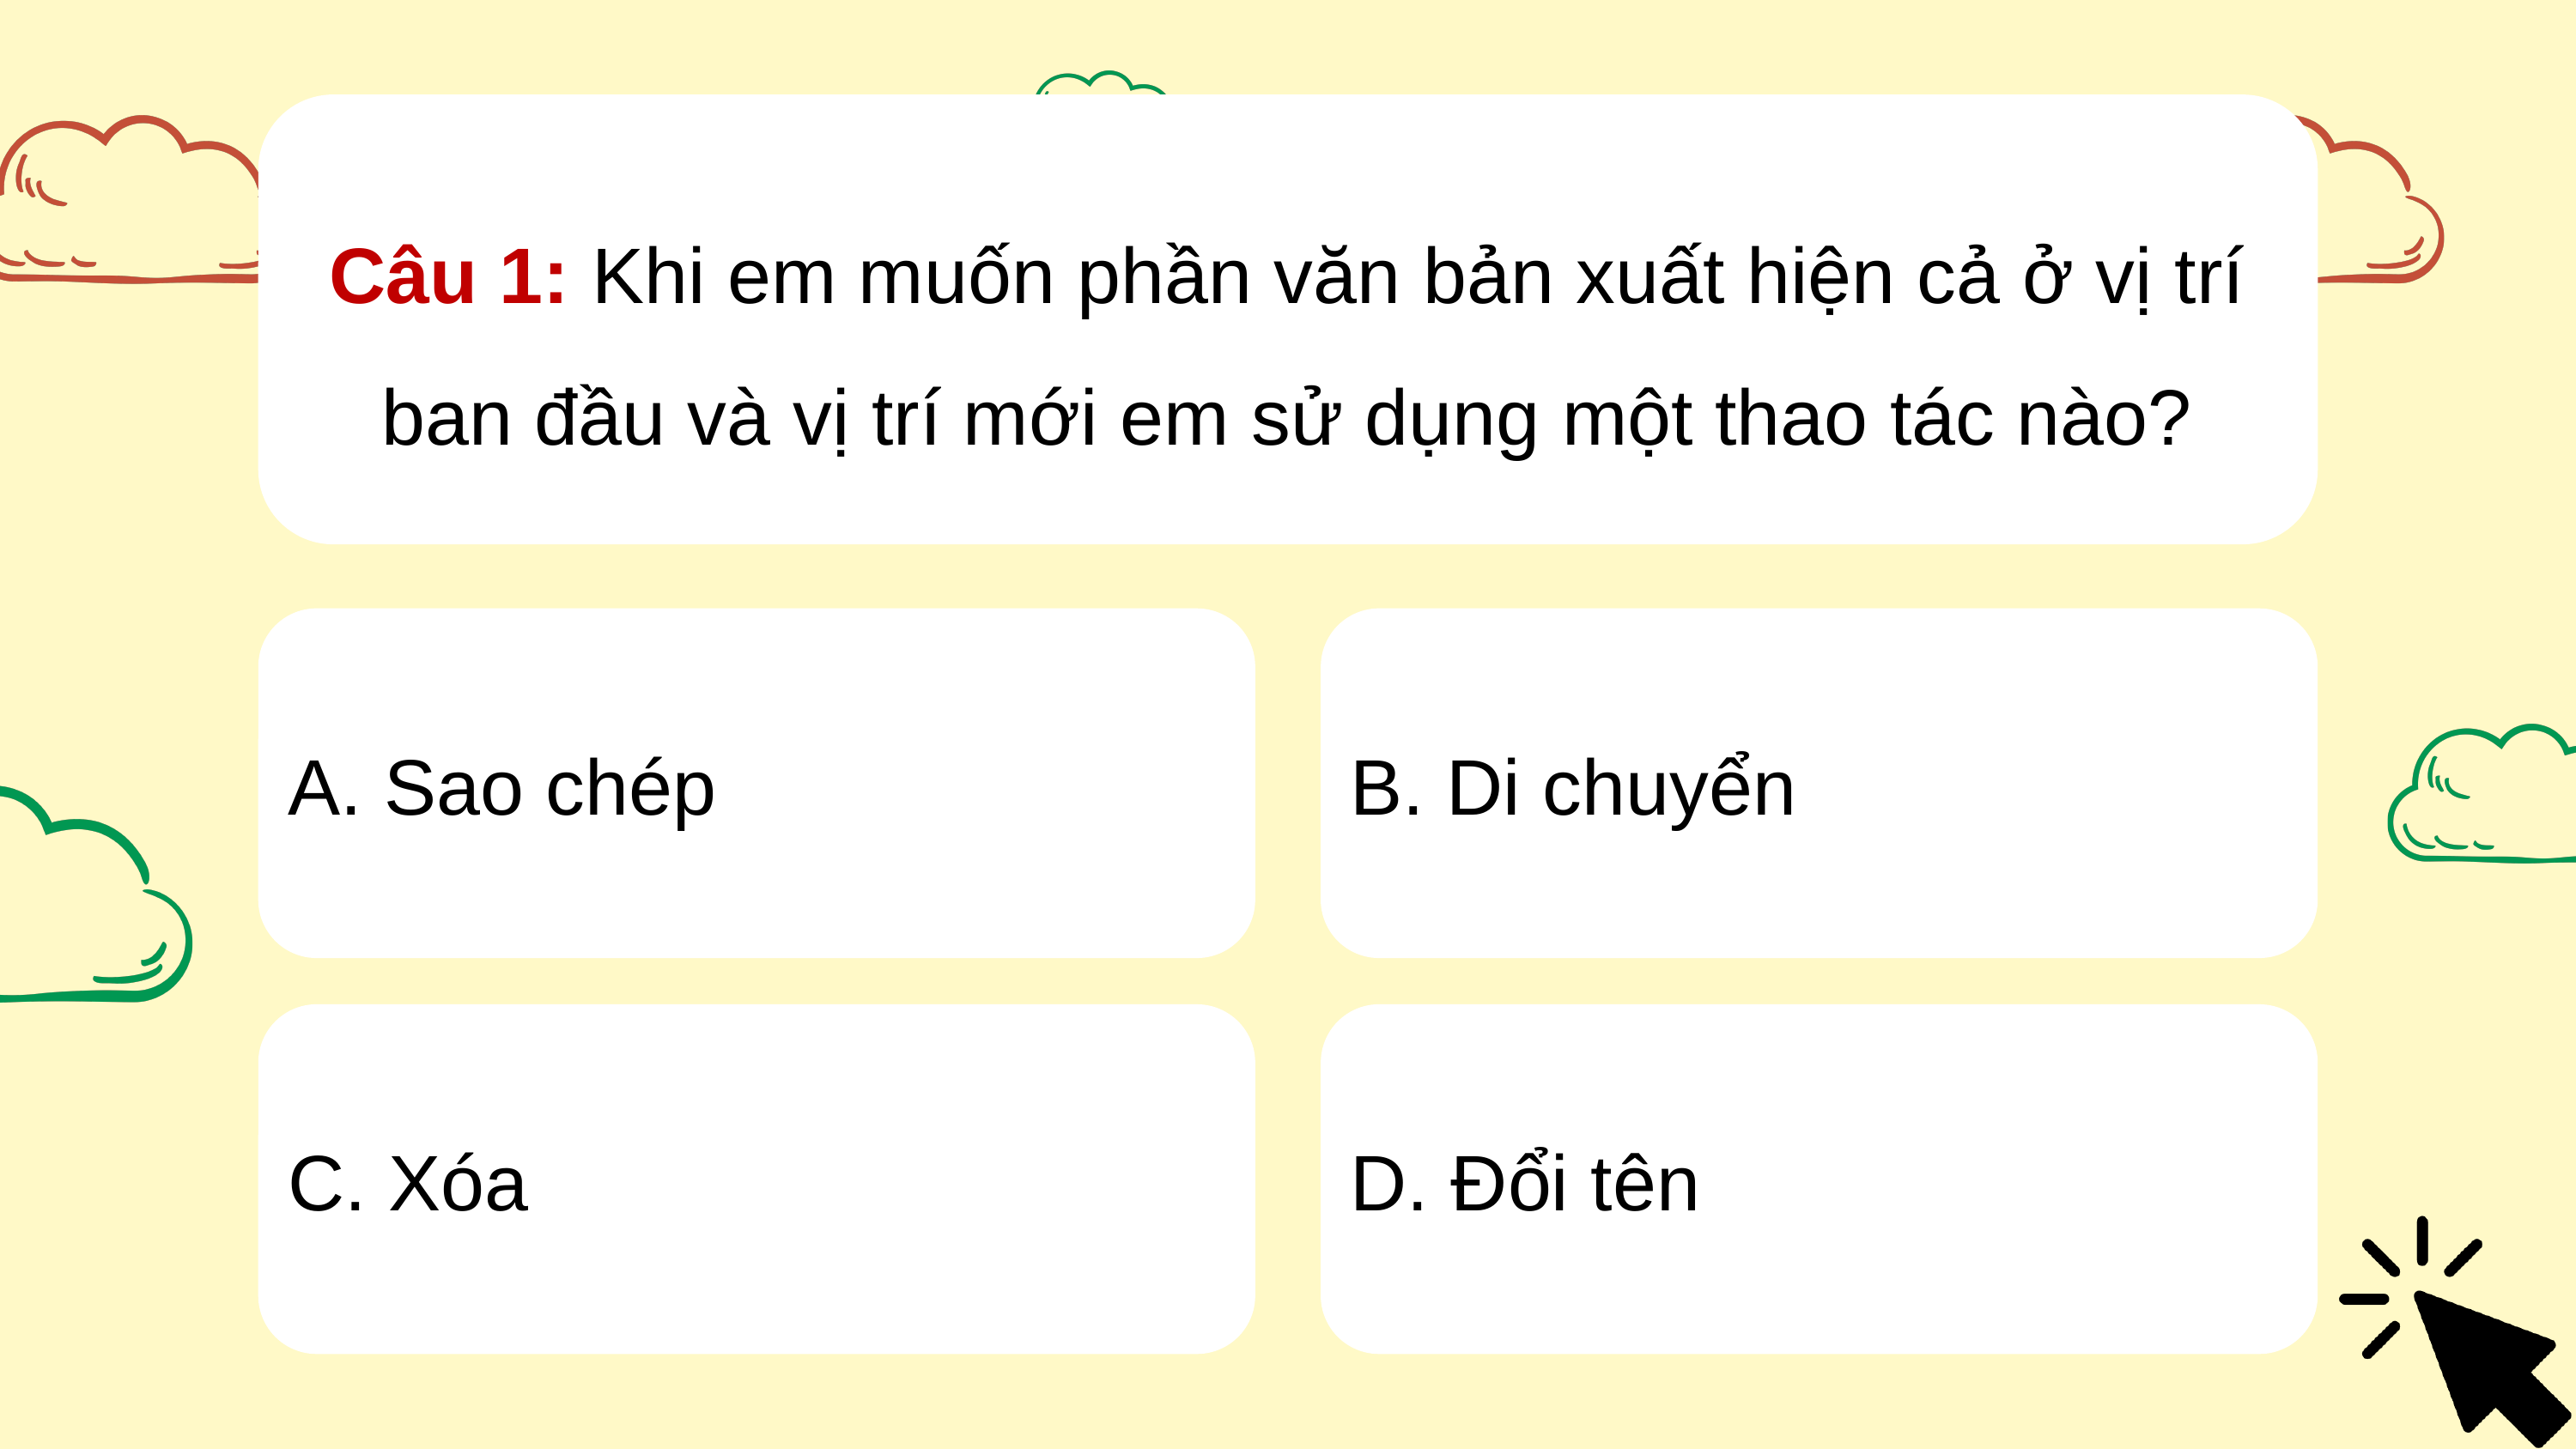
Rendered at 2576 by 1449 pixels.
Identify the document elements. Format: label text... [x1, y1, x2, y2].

text_box [1017, 70, 1191, 93]
text_box D. Đổi tên [1318, 1002, 2320, 1356]
text_box [0, 115, 278, 286]
text_box [0, 785, 193, 1005]
text_box B. Di chuyển [1318, 606, 2320, 961]
text_box C. Xóa [256, 1002, 1257, 1356]
text_box A. Sao chép [256, 606, 1257, 961]
text_box Câu 1: Khi em muốn phần văn bản xuất hiện cả ở vị trí ban đầu và vị trí mới em sử dụng một thao tác nào? [256, 92, 2320, 547]
text_box [2387, 724, 2576, 864]
picture [2339, 1216, 2573, 1448]
text_box [2298, 115, 2445, 286]
